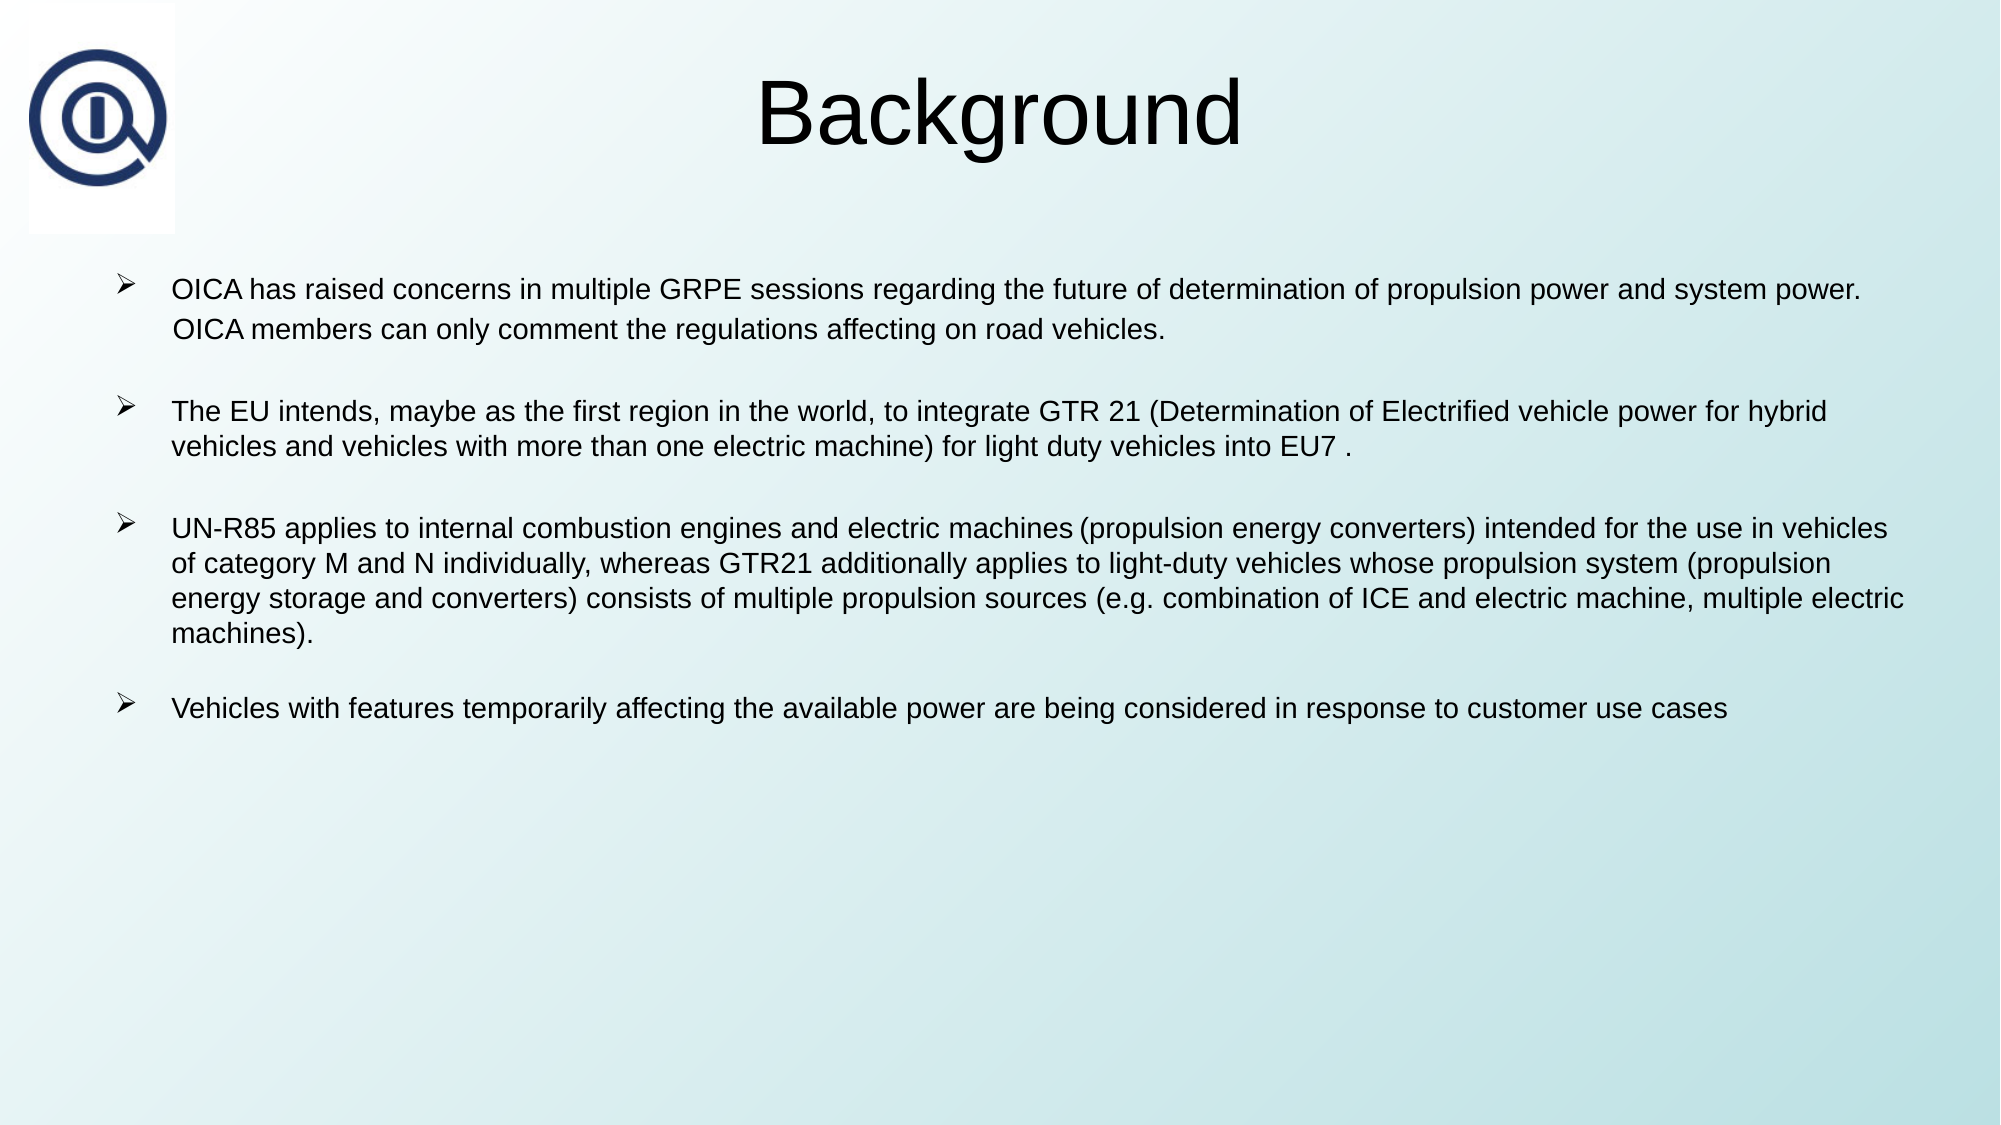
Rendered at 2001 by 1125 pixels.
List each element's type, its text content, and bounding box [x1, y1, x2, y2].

picture [29, 3, 175, 234]
list OICA has raised concerns in multiple GRPE sessions regarding the future of determination of propulsion power and system power. OICA members can only comment the regulations affecting on road vehicles. The EU intends, maybe as the first region in the world, to integrate GTR 21 (Determination of Electrified vehicle power for hybrid vehicles and vehicles with more than one electric machine) for light duty vehicles into EU7 . UN-R85 applies to internal combustion engines and electric machines (propulsion energy converters) intended for the use in vehicles of category M and N individually, whereas GTR21 additionally applies to light-duty vehicles whose propulsion system (propulsion energy storage and converters) consists of multiple propulsion sources (e.g. combination of ICE and electric machine, multiple electric machines). Vehicles with features temporarily affecting the available power are being considered in response to customer use cases [99, 262, 1934, 1000]
title Background [99, 45, 1900, 233]
